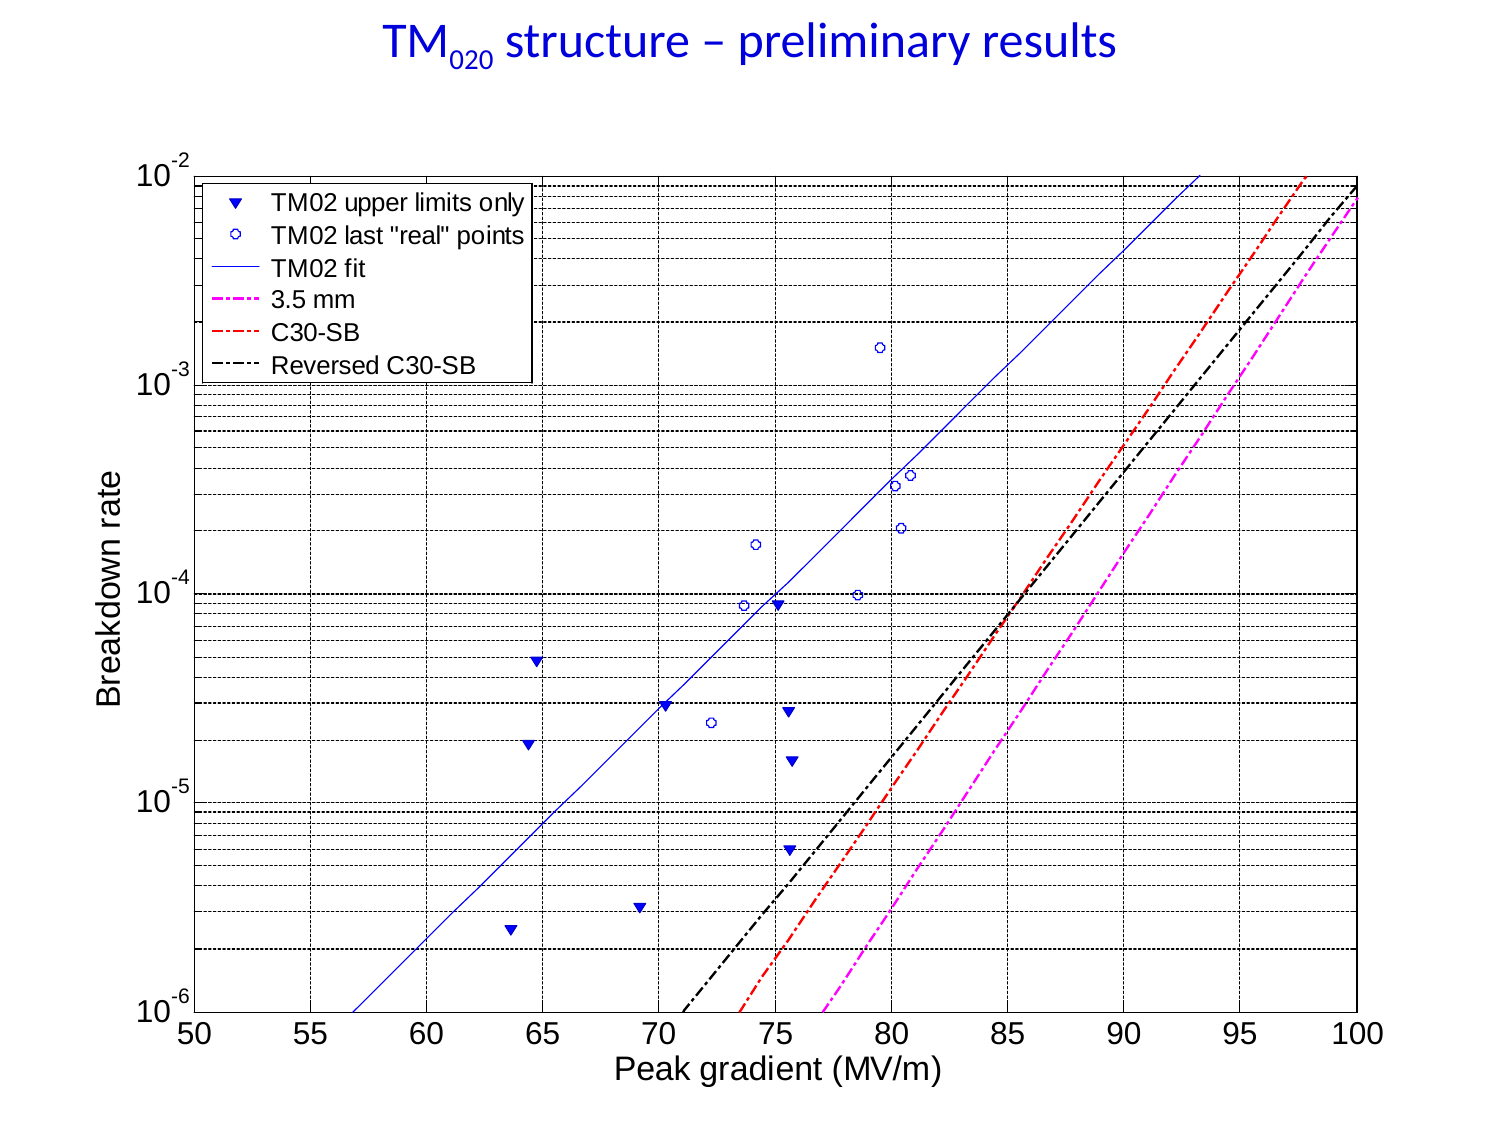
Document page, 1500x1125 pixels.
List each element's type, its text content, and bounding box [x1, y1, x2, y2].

text_box TM020 structure – preliminary results [265, 0, 1234, 83]
picture [0, 98, 1500, 1125]
